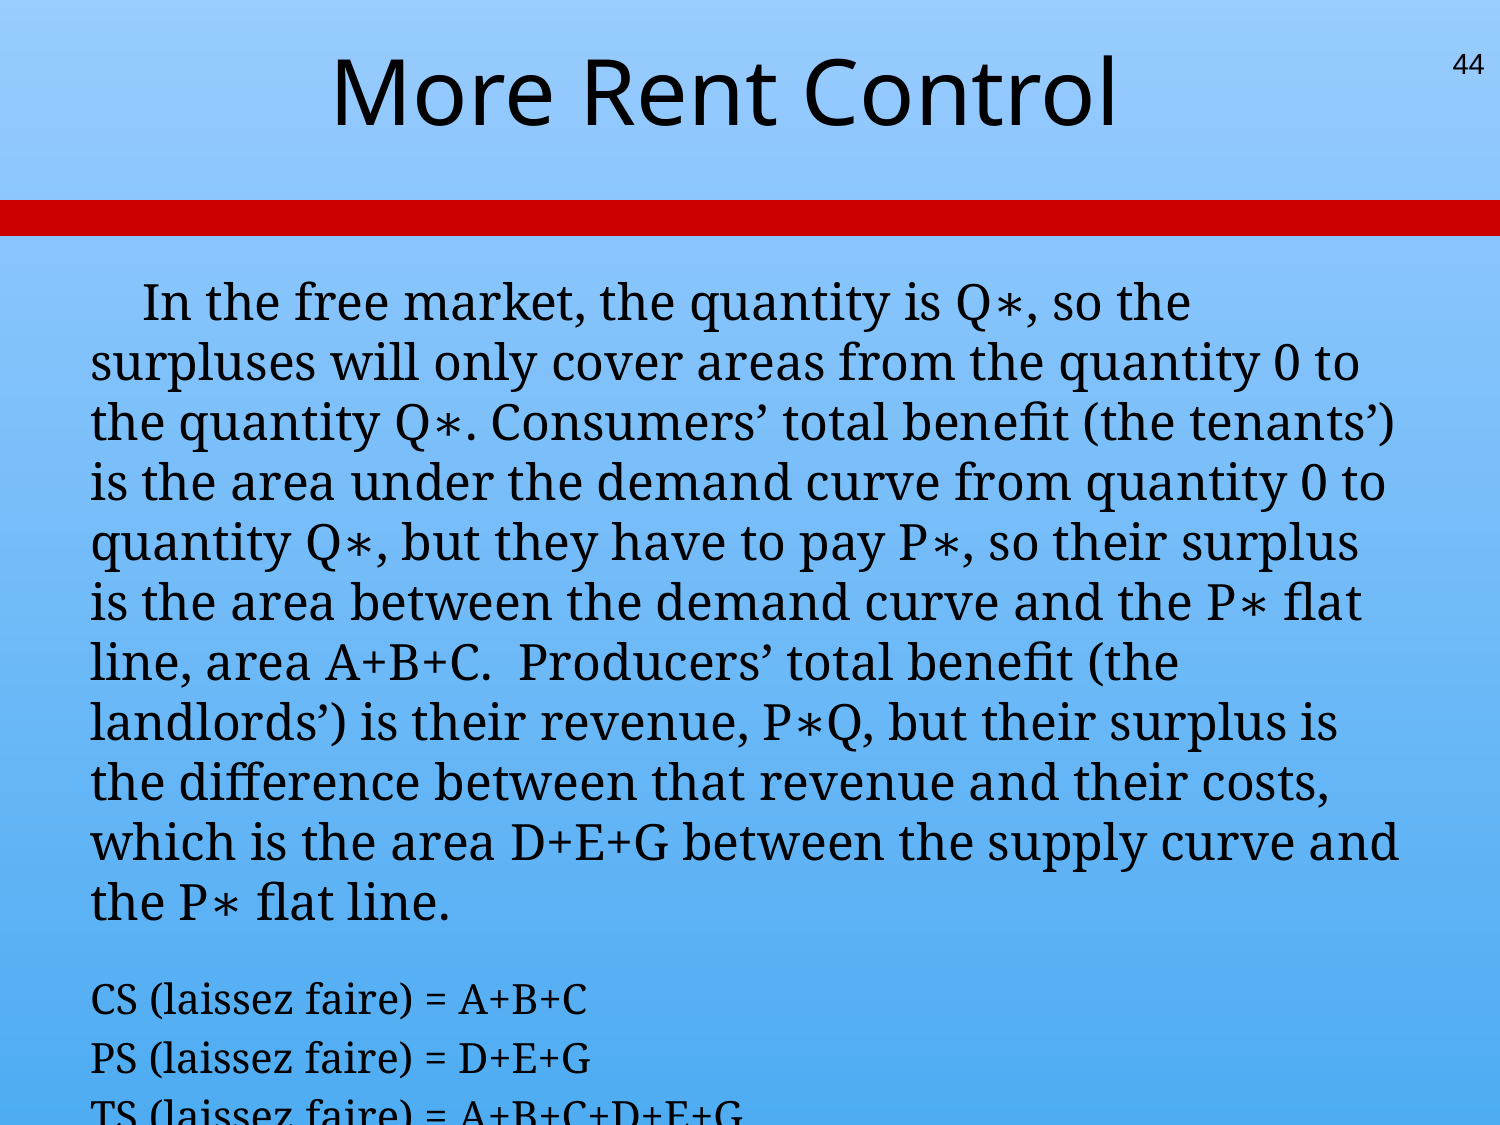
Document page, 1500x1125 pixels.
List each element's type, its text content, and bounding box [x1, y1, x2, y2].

title More Rent Control [50, 50, 1400, 238]
slide_number 44 [1412, 37, 1500, 116]
list In the free market, the quantity is Q∗, so the surpluses will only cover areas from the quantity 0 to the quantity Q∗. Consumers’ total beneﬁt (the tenants’) is the area under the demand curve from quantity 0 to quantity Q∗, but they have to pay P∗, so their surplus is the area between the demand curve and the P∗ ﬂat line, area A+B+C. Producers’ total beneﬁt (the landlords’) is their revenue, P∗Q, but their surplus is the difference between that revenue and their costs, which is the area D+E+G between the supply curve and the P∗ ﬂat line. CS (laissez faire) = A+B+C PS (laissez faire) = D+E+G TS (laissez faire) = A+B+C+D+E+G [75, 262, 1425, 1005]
